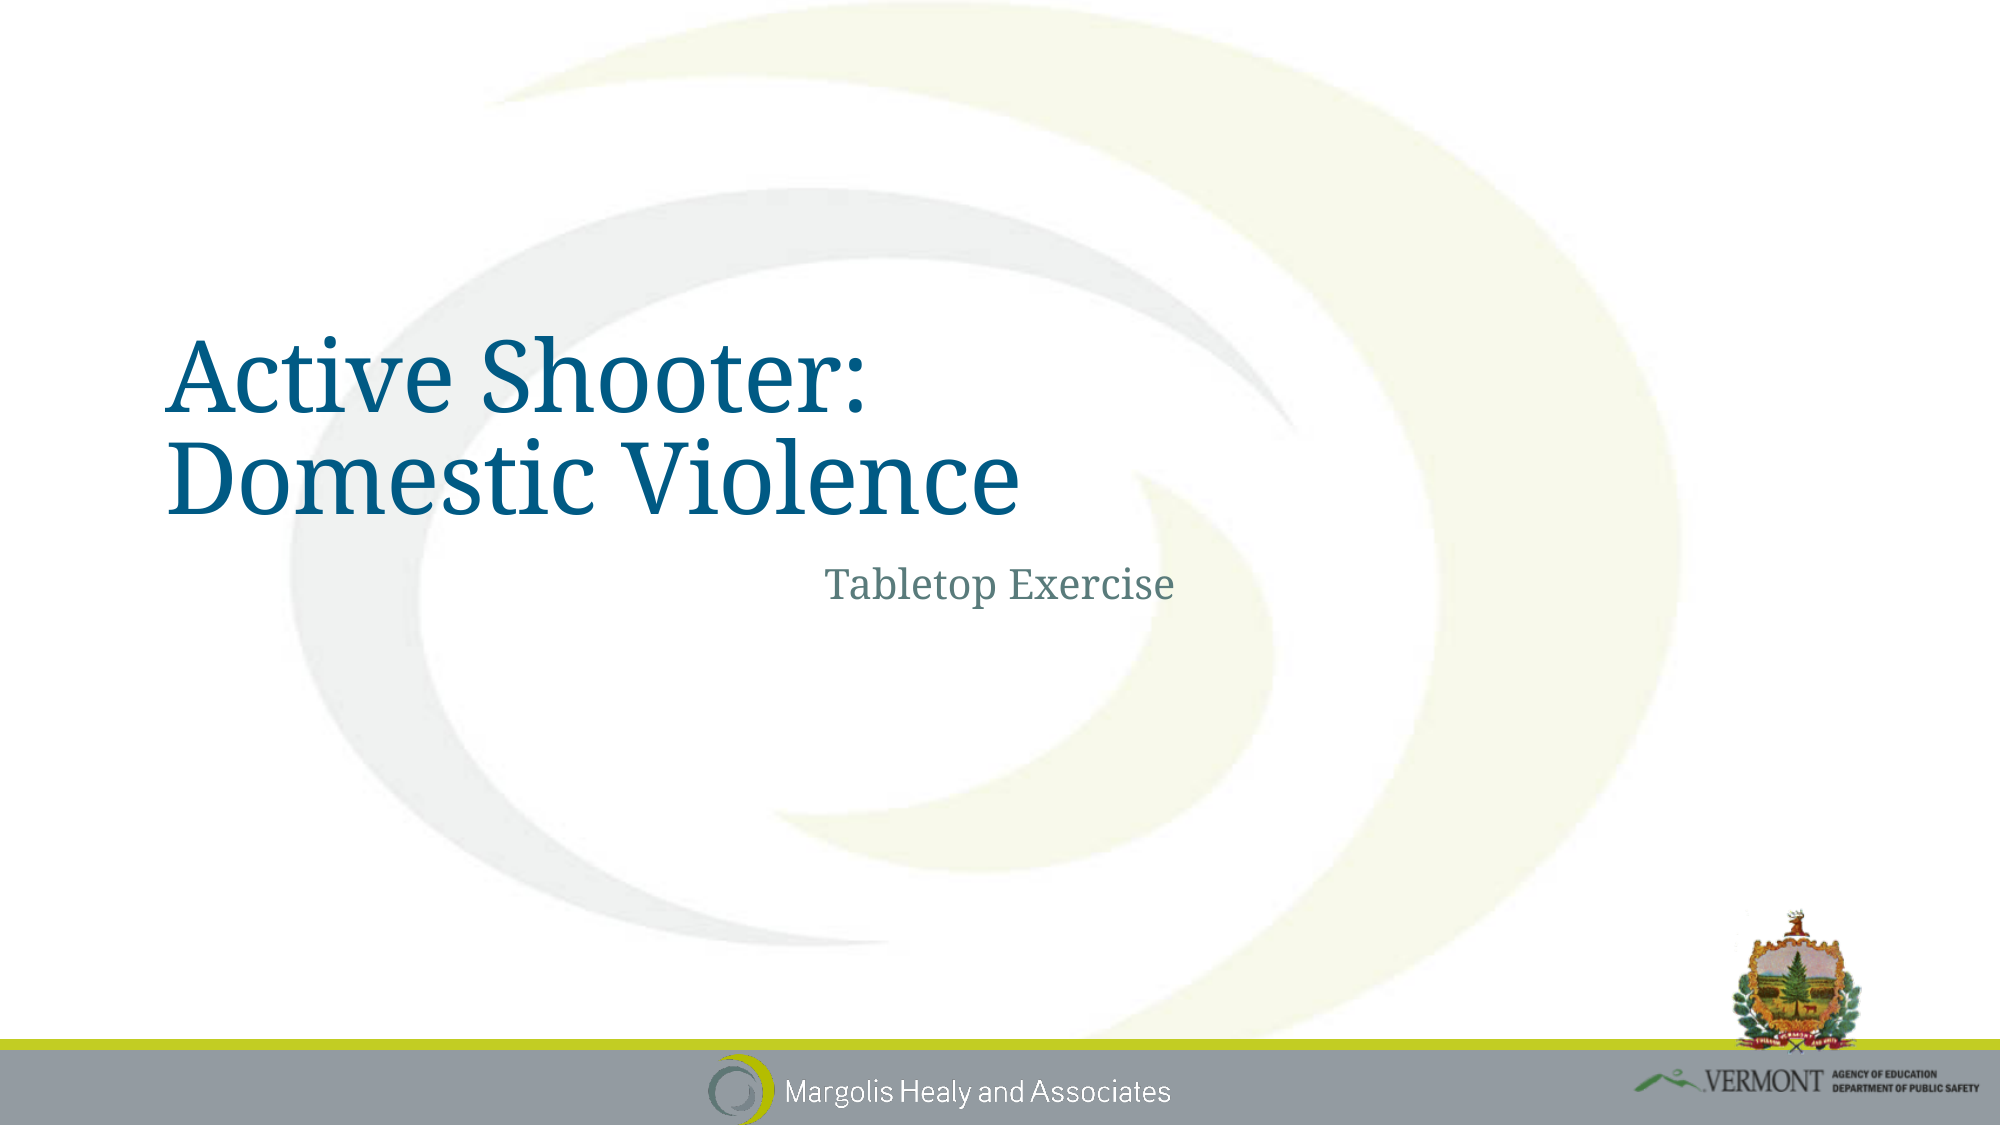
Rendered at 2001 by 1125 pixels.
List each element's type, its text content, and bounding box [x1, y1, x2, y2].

title Active Shooter: Domestic Violence [150, 301, 1850, 543]
subtitle Tabletop Exercise [300, 555, 1700, 844]
picture [701, 1054, 1178, 1125]
picture [0, 0, 2001, 1125]
